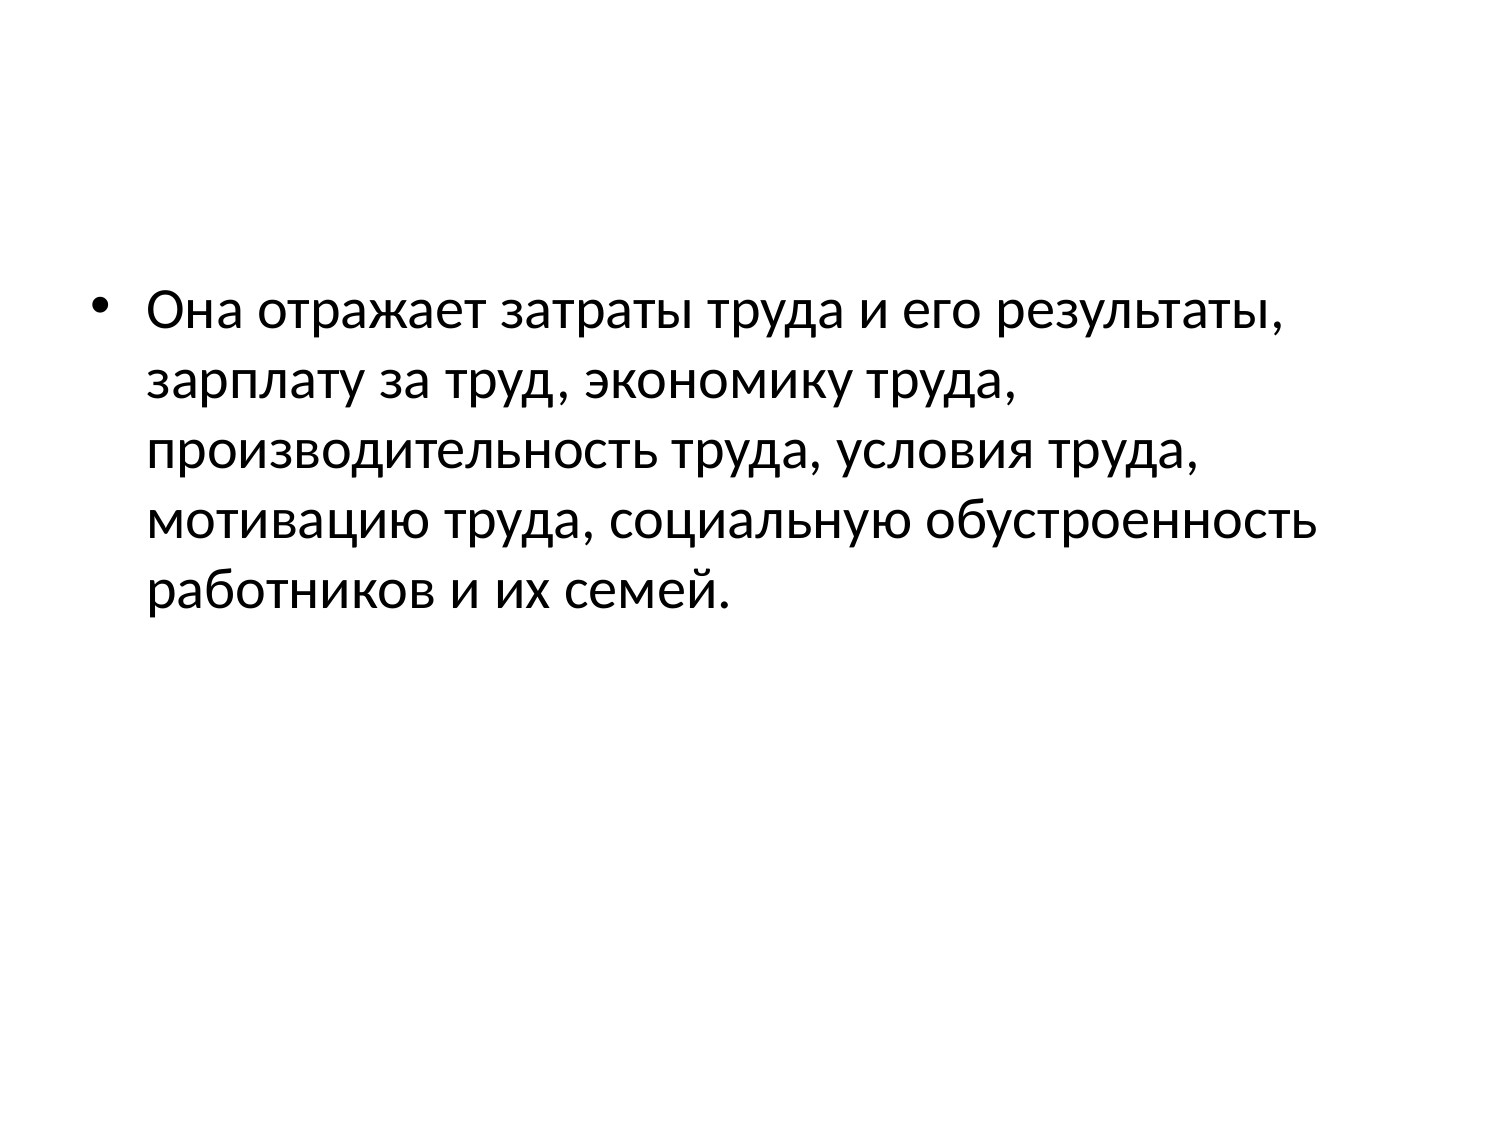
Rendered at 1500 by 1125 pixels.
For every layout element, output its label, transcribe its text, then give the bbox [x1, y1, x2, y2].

list Она отражает затраты труда и его результаты, зарплату за труд, экономику труда, производительность труда, условия труда, мотивацию труда, социальную обустроенность работников и их семей. [75, 262, 1425, 1005]
